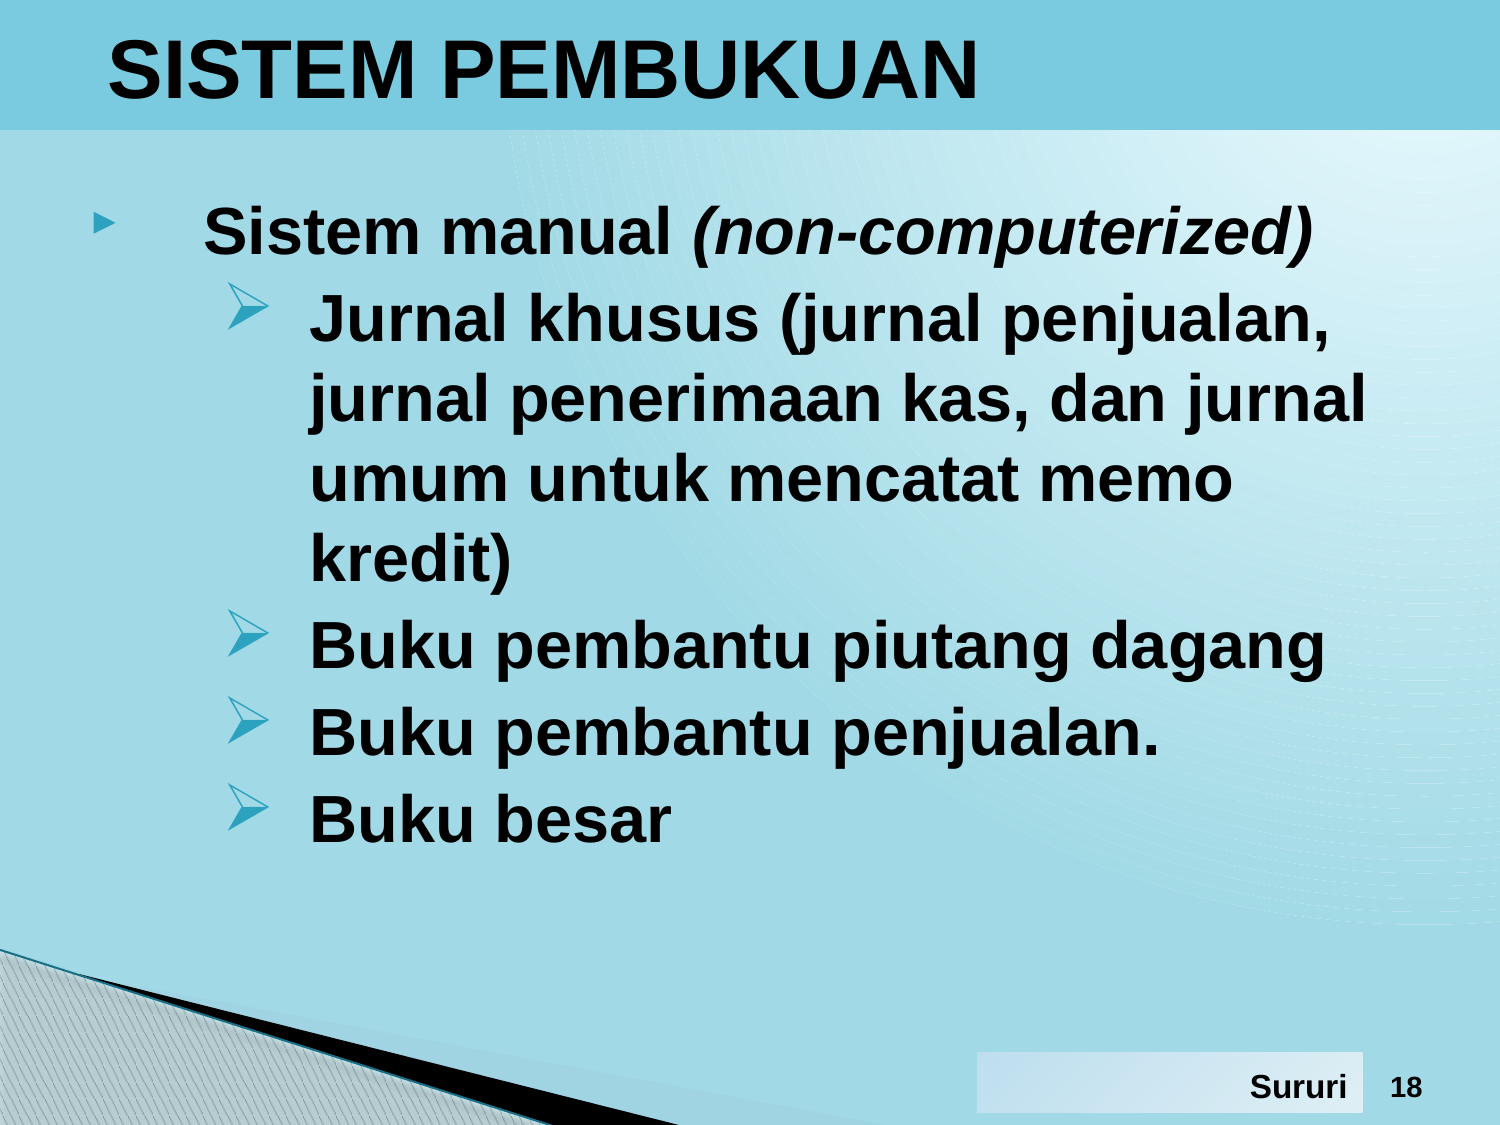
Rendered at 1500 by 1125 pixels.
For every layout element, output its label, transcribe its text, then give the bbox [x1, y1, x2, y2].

footer Sururi [976, 1052, 1363, 1113]
slide_number 18 [1350, 1051, 1438, 1112]
title SISTEM PEMBUKUAN [0, 0, 1500, 130]
list Sistem manual (non-computerized) Jurnal khusus (jurnal penjualan, jurnal penerimaan kas, dan jurnal umum untuk mencatat memo kredit) Buku pembantu piutang dagang Buku pembantu penjualan. Buku besar [75, 180, 1425, 888]
